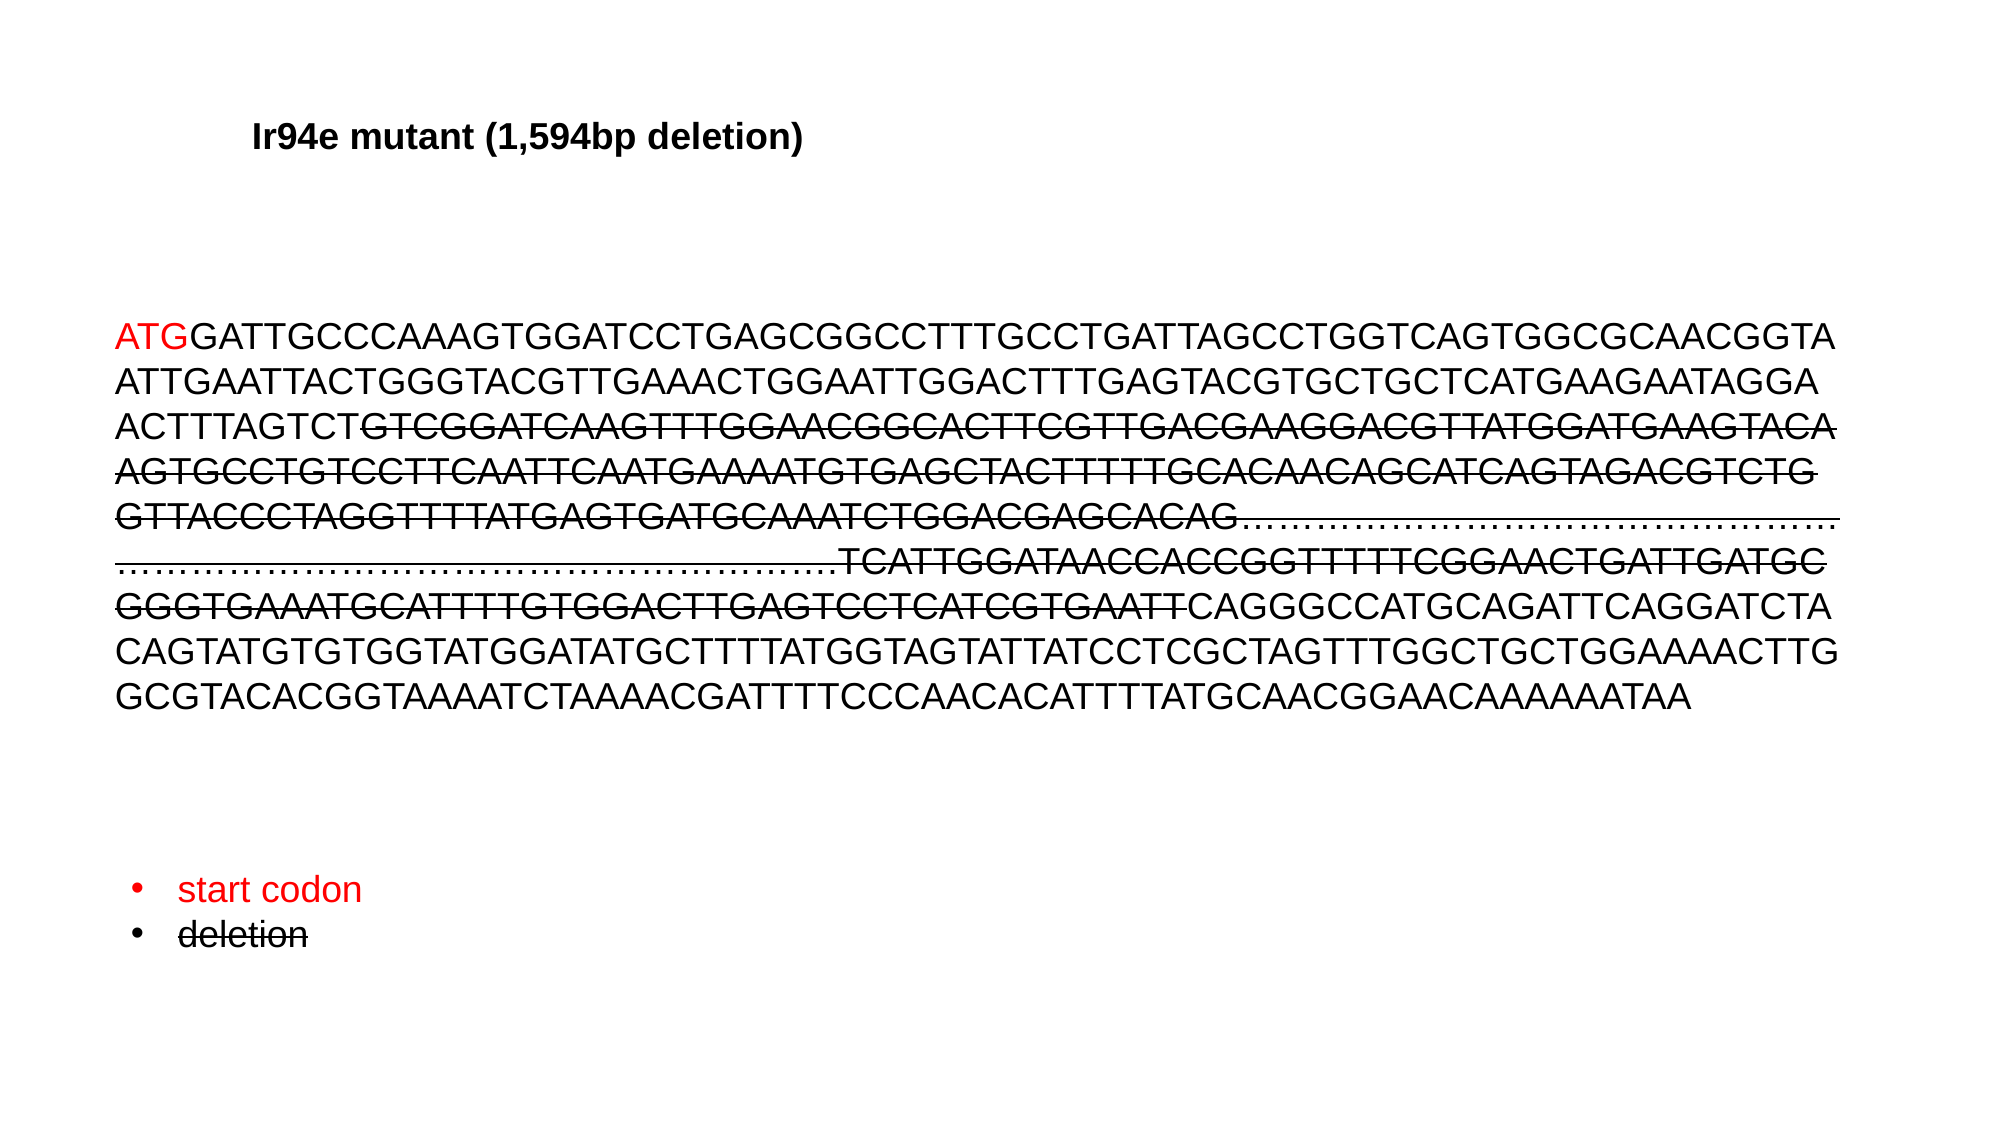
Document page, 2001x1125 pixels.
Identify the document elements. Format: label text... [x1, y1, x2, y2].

text_box start codon deletion [116, 857, 633, 963]
text_box ATGGATTGCCCAAAGTGGATCCTGAGCGGCCTTTGCCTGATTAGCCTGGTCAGTGGCGCAACGGTAATTGAATTACTGGGTACGTTGAAACTGGAATTGGACTTTGAGTACGTGCTGCTCATGAAGAATAGGAACTTTAGTCTGTCGGATCAAGTTTGGAACGGCACTTCGTTGACGAAGGACGTTATGGATGAAGTACAAGTGCCTGTCCTTCAATTCAATGAAAATGTGAGCTACTTTTTGCACAACAGCATCAGTAGACGTCTGGTTACCCTAGGTTTTATGAGTGATGCAAATCTGGACGAGCACAG…………………………………………………………………………………………….TCATTGGATAACCACCGGTTTTTCGGAACTGATTGATGCGGGTGAAATGCATTTTGTGGACTTGAGTCCTCATCGTGAATTCAGGGCCATGCAGATTCAGGATCTACAGTATGTGTGGTATGGATATGCTTTTATGGTAGTATTATCCTCGCTAGTTTGGCTGCTGGAAAACTTGGCGTACACGGTAAAATCTAAAACGATTTTCCCAACACATTTTATGCAACGGAACAAAAAATAA [99, 304, 1857, 725]
text_box Ir94e mutant (1,594bp deletion) [237, 105, 1200, 165]
